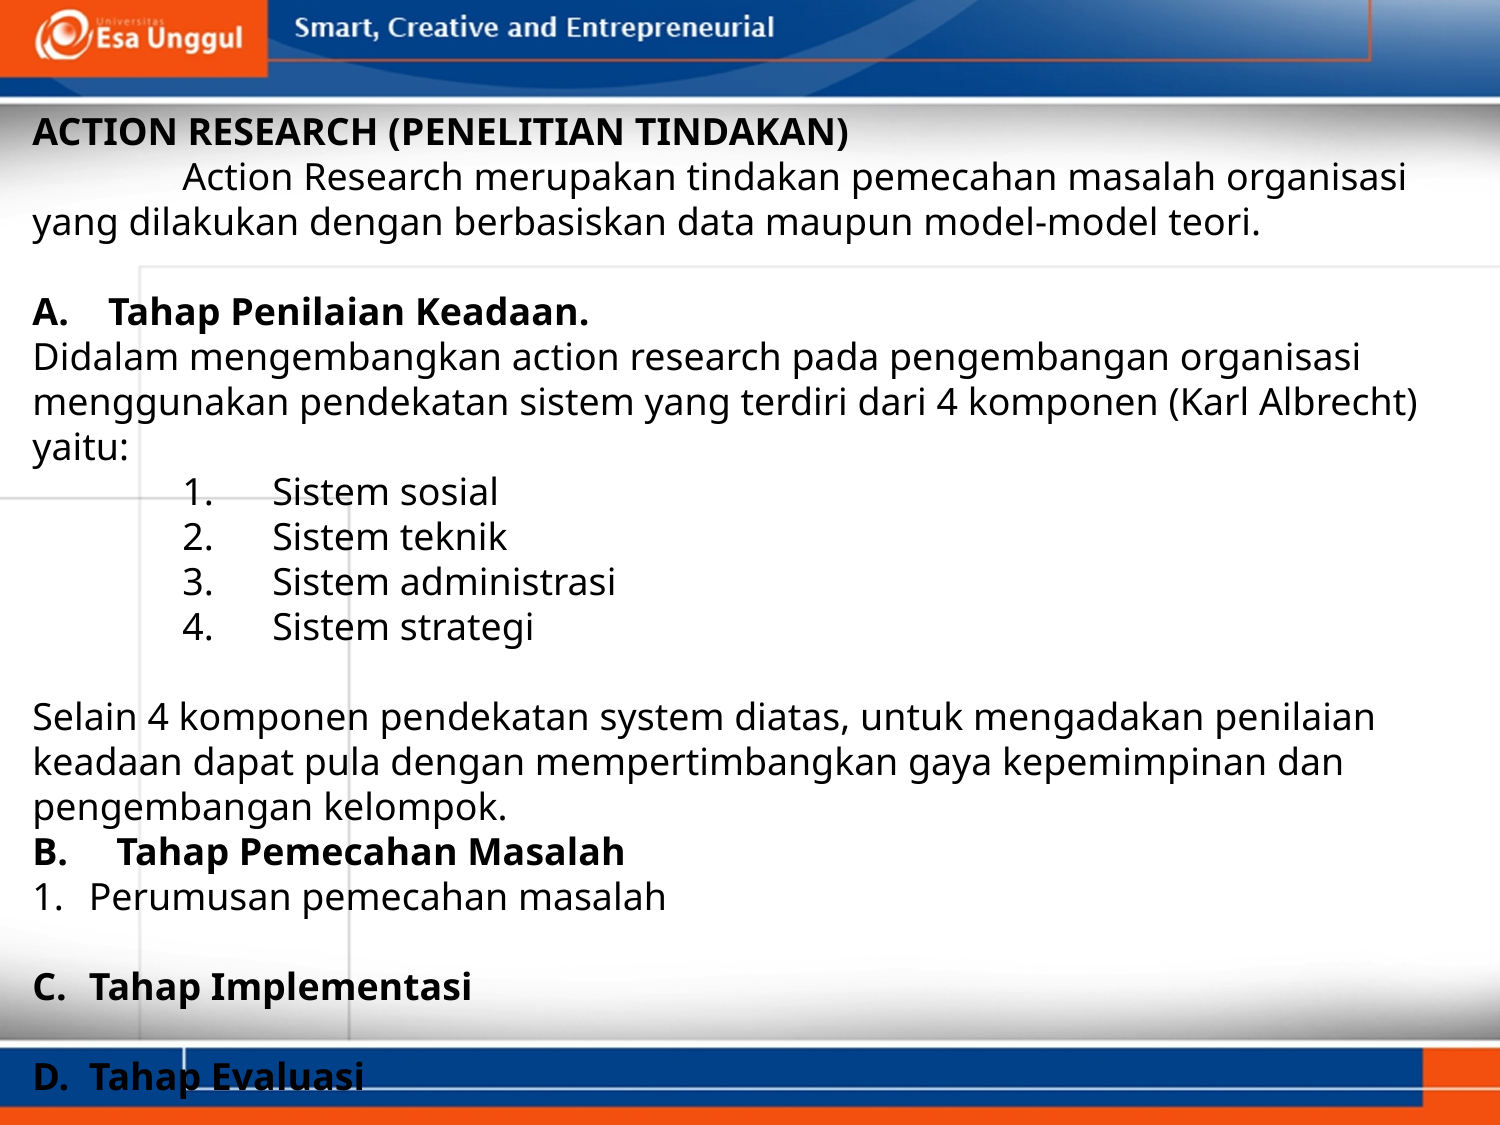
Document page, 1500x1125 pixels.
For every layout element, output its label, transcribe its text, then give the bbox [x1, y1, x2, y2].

text_box ACTION RESEARCH (PENELITIAN TINDAKAN) Action Research merupakan tindakan pemecahan masalah organisasi yang dilakukan dengan berbasiskan data maupun model-model teori. A. Tahap Penilaian Keadaan. Didalam mengembangkan action research pada pengembangan organisasi menggunakan pendekatan sistem yang terdiri dari 4 komponen (Karl Albrecht) yaitu: 1. Sistem sosial 2. Sistem teknik 3. Sistem administrasi 4. Sistem strategi Selain 4 komponen pendekatan system diatas, untuk mengadakan penilaian keadaan dapat pula dengan mempertimbangkan gaya kepemimpinan dan pengembangan kelompok. B. Tahap Pemecahan Masalah Perumusan pemecahan masalah Tahap Implementasi Tahap Evaluasi [17, 100, 1483, 1106]
picture [0, 0, 1500, 1125]
